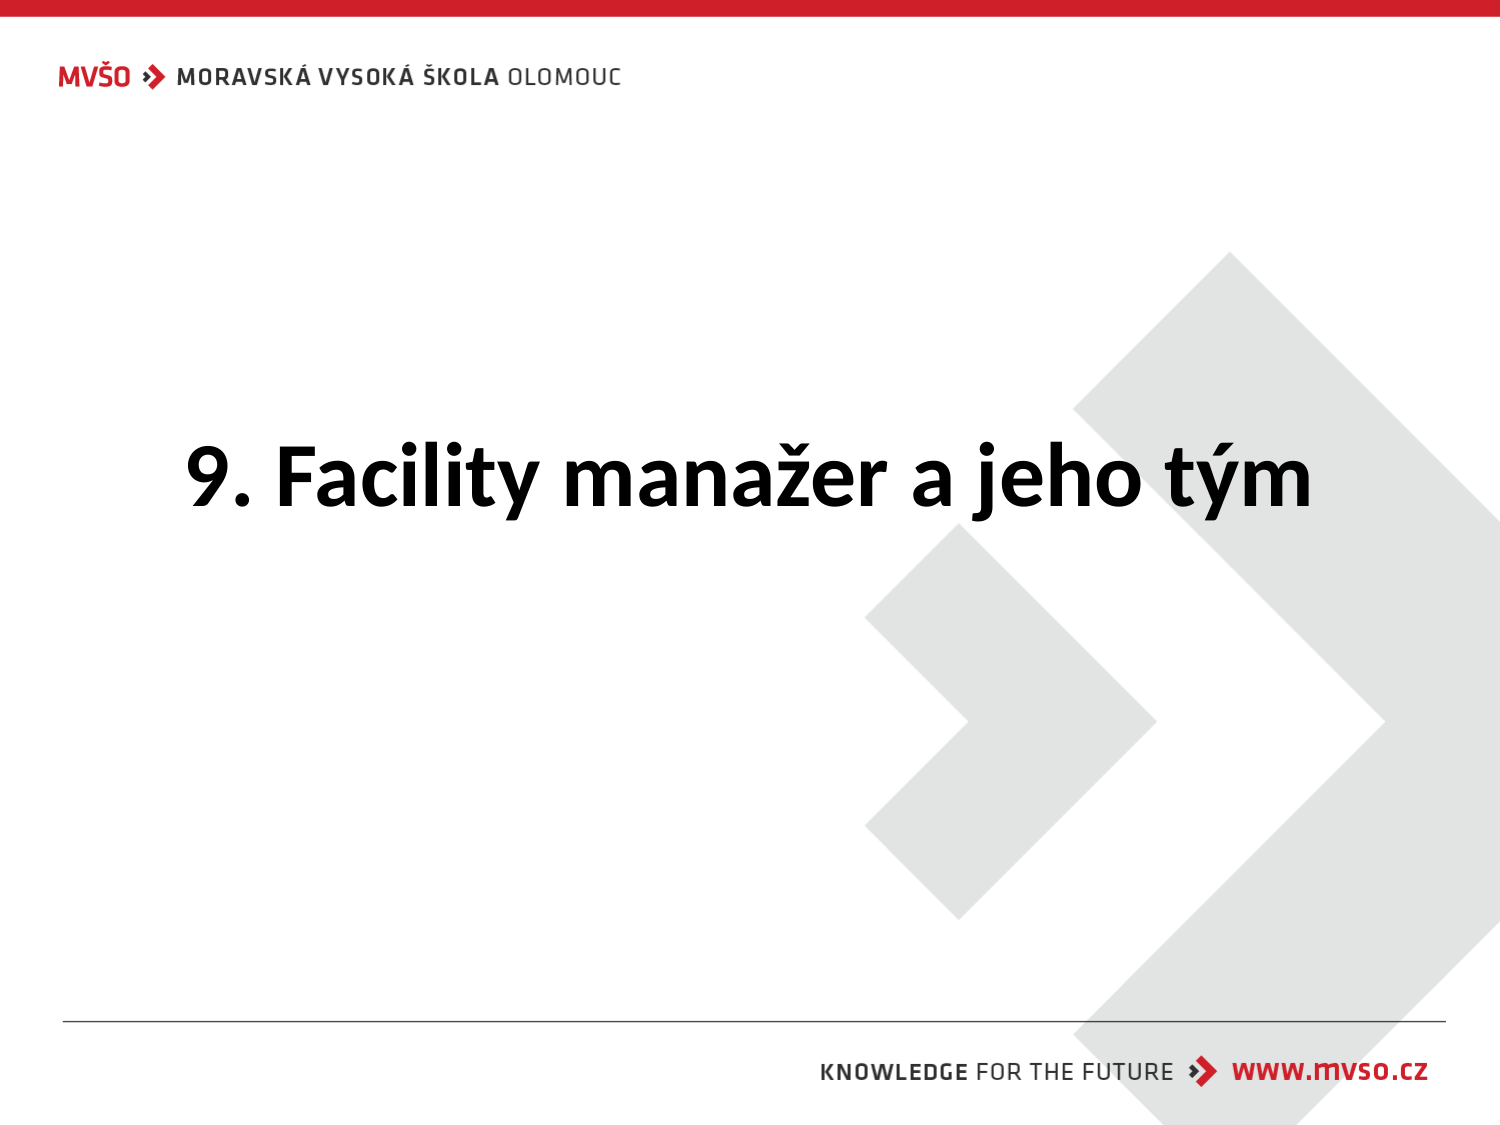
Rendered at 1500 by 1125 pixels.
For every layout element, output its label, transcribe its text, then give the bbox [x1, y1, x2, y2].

title 9. Facility manažer a jeho tým [112, 349, 1388, 591]
picture [0, 0, 1500, 1125]
